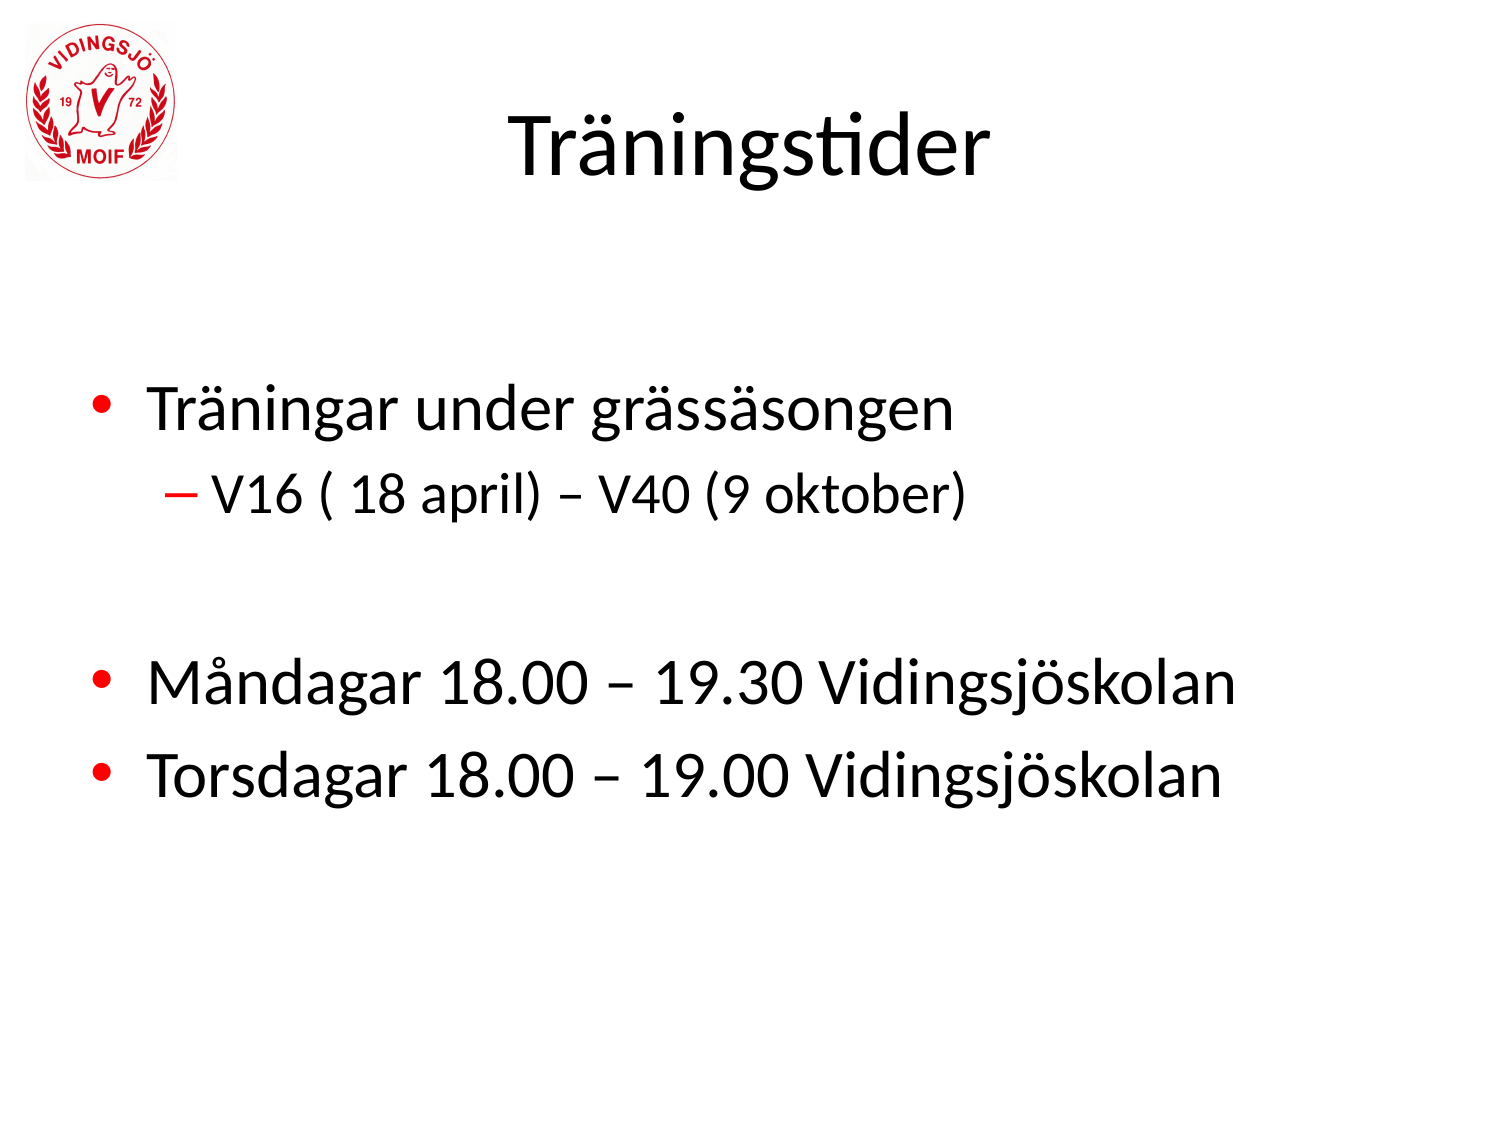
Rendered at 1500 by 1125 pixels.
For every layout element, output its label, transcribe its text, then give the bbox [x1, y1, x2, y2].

title Träningstider [75, 45, 1425, 233]
picture [25, 21, 177, 181]
list Träningar under grässäsongen V16 ( 18 april) – V40 (9 oktober) Måndagar 18.00 – 19.30 Vidingsjöskolan Torsdagar 18.00 – 19.00 Vidingsjöskolan [75, 262, 1425, 1005]
